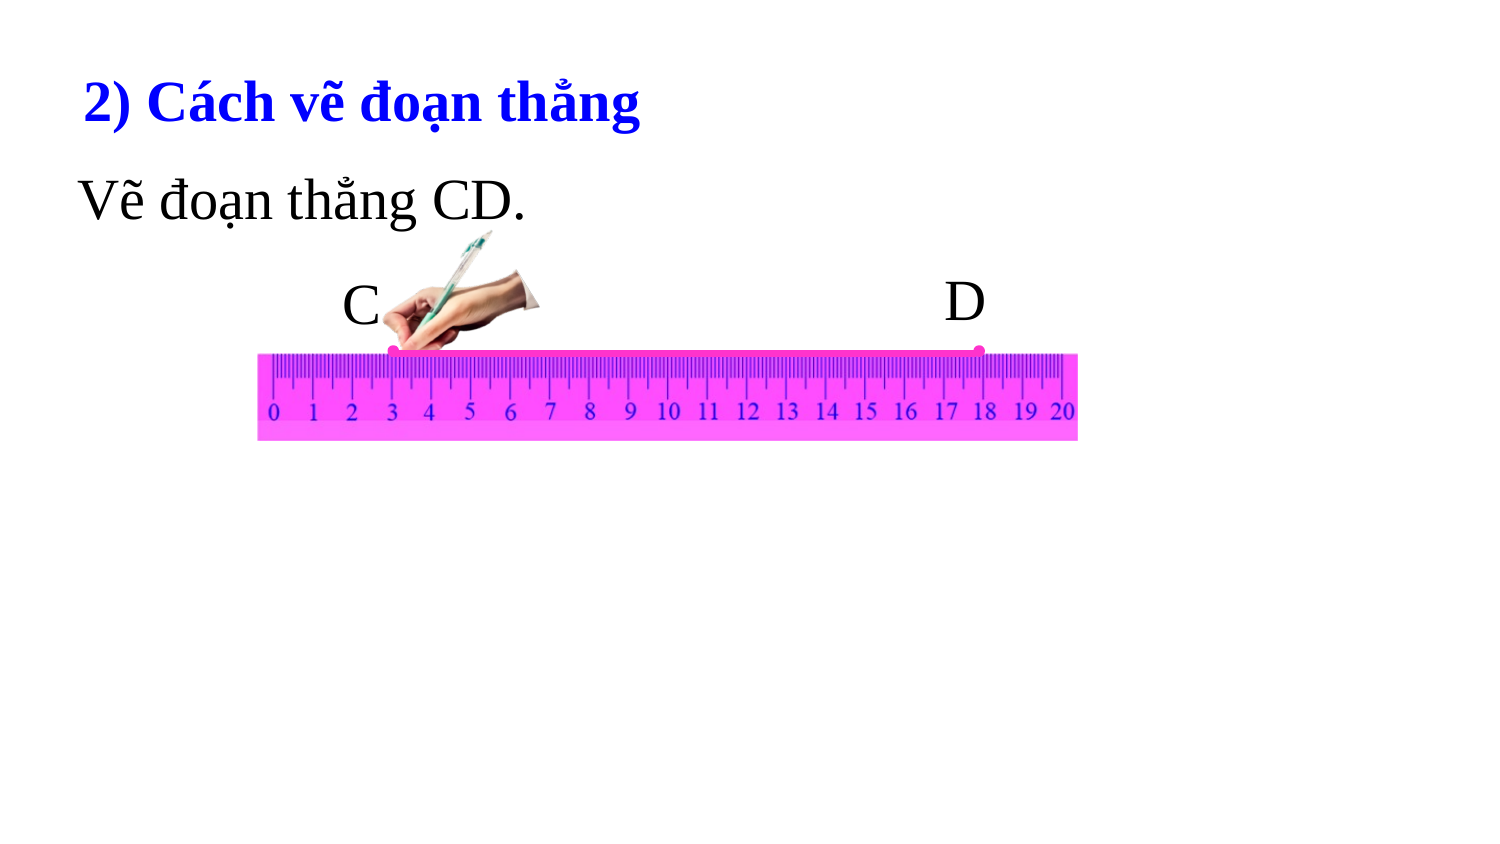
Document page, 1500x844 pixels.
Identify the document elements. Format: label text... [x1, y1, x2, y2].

text_box D [929, 254, 1002, 340]
picture [257, 224, 1078, 442]
text_box C [327, 258, 371, 344]
text_box Vẽ đoạn thẳng CD. [63, 153, 557, 239]
text_box [973, 345, 985, 351]
text_box 2) Cách vẽ đoạn thẳng [68, 55, 656, 141]
